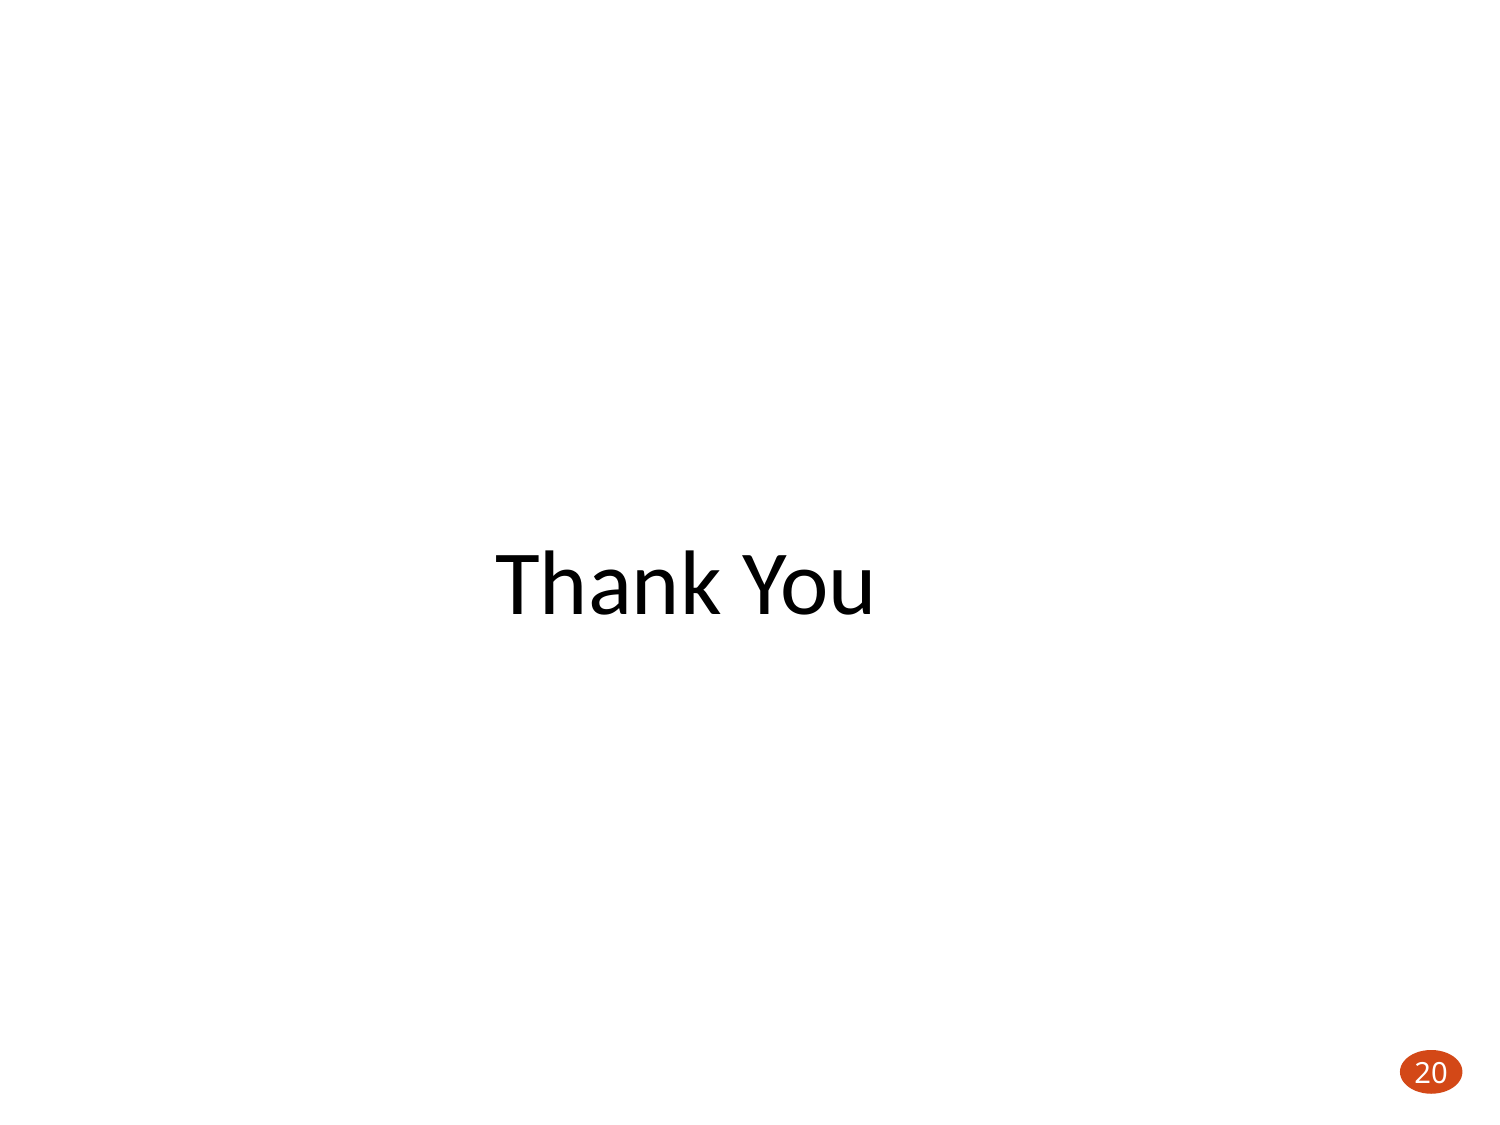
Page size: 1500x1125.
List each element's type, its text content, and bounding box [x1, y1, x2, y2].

text_box 20 [1399, 1050, 1463, 1094]
text_box Thank You [480, 515, 893, 640]
